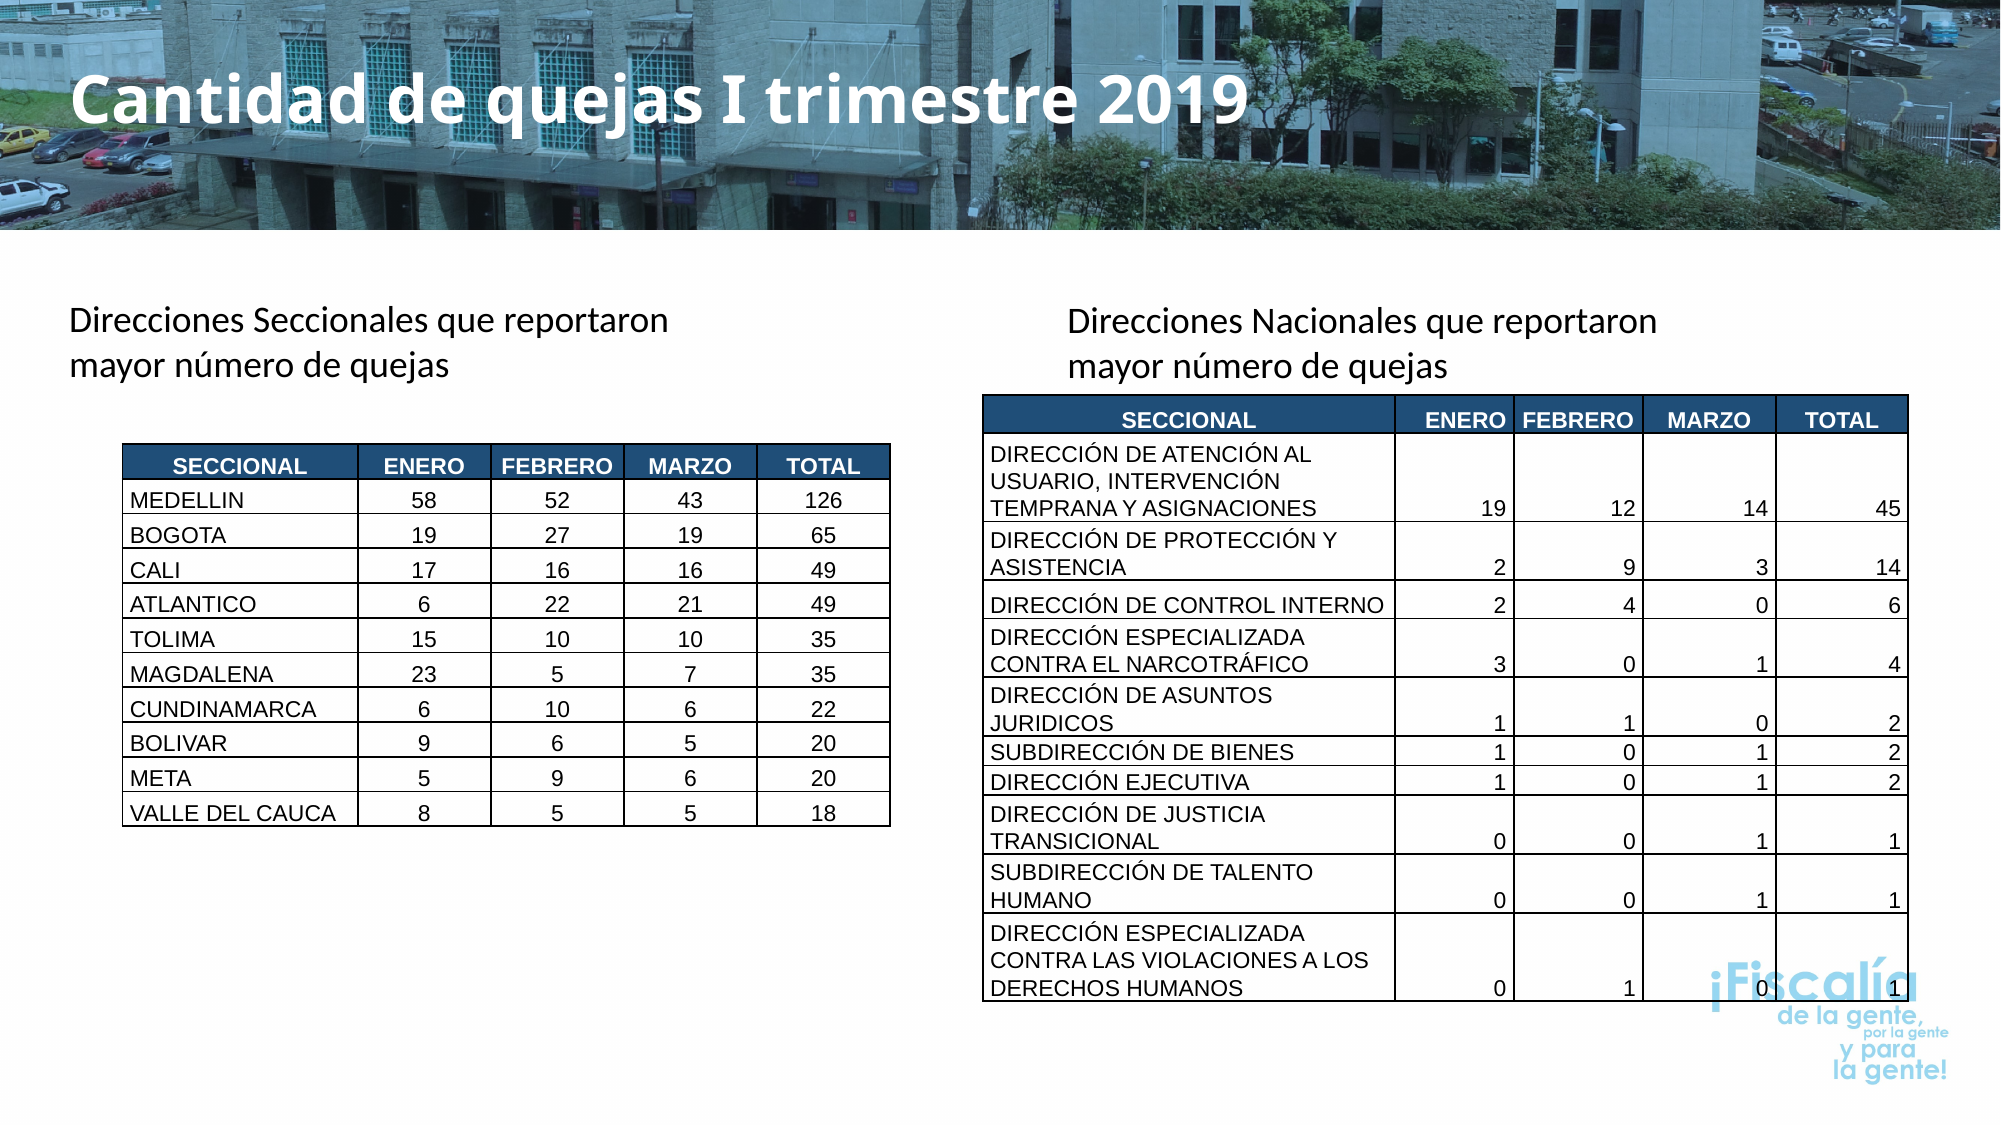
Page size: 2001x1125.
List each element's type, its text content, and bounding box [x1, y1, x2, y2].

table_cell 43 [625, 480, 756, 513]
table_cell 6 [1777, 581, 1907, 618]
table_cell 6 [625, 758, 756, 791]
table_cell 19 [359, 514, 490, 547]
table_cell 9 [359, 723, 490, 756]
text_box Direcciones Nacionales que reportaron mayor número de quejas [1060, 288, 1758, 394]
table_cell 5 [492, 792, 623, 825]
table_cell 6 [359, 688, 490, 721]
table_cell 2 [1396, 522, 1513, 579]
table_cell 8 [359, 792, 490, 825]
table_cell 9 [492, 758, 623, 791]
table_cell 6 [625, 688, 756, 721]
table_cell 49 [758, 549, 889, 582]
table_cell 3 [1644, 522, 1775, 579]
table_cell 27 [492, 514, 623, 547]
table_cell DIRECCIÓN ESPECIALIZADA CONTRA EL NARCOTRÁFICO [984, 619, 1394, 676]
table_cell DIRECCIÓN EJECUTIVA [984, 766, 1394, 794]
table_cell 0 [1396, 855, 1513, 912]
table_cell 20 [758, 758, 889, 791]
table_cell SUBDIRECCIÓN DE BIENES [984, 737, 1394, 765]
table_cell 0 [1396, 796, 1513, 853]
table_cell 14 [1644, 434, 1775, 521]
table_cell BOLIVAR [123, 723, 357, 756]
table_cell 0 [1515, 796, 1642, 853]
table_header MARZO [625, 445, 756, 478]
table_cell 17 [359, 549, 490, 582]
table_header TOTAL [758, 445, 889, 478]
table_cell DIRECCIÓN DE JUSTICIA TRANSICIONAL [984, 796, 1394, 853]
table_header SECCIONAL [984, 396, 1394, 432]
table_cell BOGOTA [123, 514, 357, 547]
table_cell 1 [1777, 914, 1907, 1000]
table_cell DIRECCIÓN DE PROTECCIÓN Y ASISTENCIA [984, 522, 1394, 579]
table_cell 12 [1515, 434, 1642, 521]
table_cell 16 [492, 549, 623, 582]
table_cell CALI [123, 549, 357, 582]
table_cell 0 [1515, 737, 1642, 765]
table_cell DIRECCIÓN DE CONTROL INTERNO [984, 581, 1394, 618]
table_cell 7 [625, 653, 756, 686]
table_cell 19 [1396, 434, 1513, 521]
table_cell 0 [1644, 581, 1775, 618]
table_cell 9 [1515, 522, 1642, 579]
table_cell 10 [492, 688, 623, 721]
table_header ENERO [1396, 396, 1513, 432]
table_cell 0 [1515, 766, 1642, 794]
table_cell 0 [1515, 619, 1642, 676]
table_cell 58 [359, 480, 490, 513]
table_cell TOLIMA [123, 619, 357, 652]
table_cell DIRECCIÓN DE ASUNTOS JURIDICOS [984, 678, 1394, 735]
table_cell 16 [625, 549, 756, 582]
table_cell 1 [1396, 678, 1513, 735]
table_header ENERO [359, 445, 490, 478]
table_cell 21 [625, 584, 756, 617]
table_cell 22 [492, 584, 623, 617]
table_header TOTAL [1777, 396, 1907, 432]
table_cell 10 [492, 619, 623, 652]
table_cell DIRECCIÓN ESPECIALIZADA CONTRA LAS VIOLACIONES A LOS DERECHOS HUMANOS [984, 914, 1394, 1000]
table_cell 19 [625, 514, 756, 547]
table_cell 23 [359, 653, 490, 686]
table_cell 52 [492, 480, 623, 513]
table_cell 0 [1644, 678, 1775, 735]
table_cell 3 [1396, 619, 1513, 676]
table_cell 1 [1777, 855, 1907, 912]
table_cell DIRECCIÓN DE ATENCIÓN AL USUARIO, INTERVENCIÓN TEMPRANA Y ASIGNACIONES [984, 434, 1394, 521]
table_cell VALLE DEL CAUCA [123, 792, 357, 825]
table_cell SUBDIRECCIÓN DE TALENTO HUMANO [984, 855, 1394, 912]
table_cell 1 [1396, 766, 1513, 794]
table_cell ATLANTICO [123, 584, 357, 617]
table_cell 126 [758, 480, 889, 513]
table_cell 0 [1644, 914, 1775, 1000]
table_cell 5 [359, 758, 490, 791]
table_cell 14 [1777, 522, 1907, 579]
table_cell MAGDALENA [123, 653, 357, 686]
table_cell 1 [1644, 796, 1775, 853]
table_cell 15 [359, 619, 490, 652]
table_cell 1 [1777, 796, 1907, 853]
table_cell 35 [758, 619, 889, 652]
text_box Cantidad de quejas I trimestre 2019 [61, 49, 1327, 145]
table_cell 1 [1644, 766, 1775, 794]
table_cell 35 [758, 653, 889, 686]
table_cell 6 [492, 723, 623, 756]
text_box Direcciones Seccionales que reportaron mayor número de quejas [61, 287, 760, 393]
table_cell 22 [758, 688, 889, 721]
table_header SECCIONAL [123, 445, 357, 478]
table_cell 1 [1644, 737, 1775, 765]
table_cell 1 [1515, 678, 1642, 735]
table_cell META [123, 758, 357, 791]
table_cell 4 [1777, 619, 1907, 676]
table_cell 0 [1515, 855, 1642, 912]
table_header MARZO [1644, 396, 1775, 432]
table_cell 20 [758, 723, 889, 756]
table_cell 5 [625, 723, 756, 756]
table_header FEBRERO [1515, 396, 1642, 432]
picture [0, 0, 2001, 1125]
table_cell 4 [1515, 581, 1642, 618]
table_cell 10 [625, 619, 756, 652]
table_cell 1 [1644, 619, 1775, 676]
table_cell 0 [1396, 914, 1513, 1000]
table_cell 5 [625, 792, 756, 825]
table_cell 6 [359, 584, 490, 617]
table_cell 1 [1515, 914, 1642, 1000]
table_cell 2 [1396, 581, 1513, 618]
table_cell 2 [1777, 766, 1907, 794]
table_cell MEDELLIN [123, 480, 357, 513]
table_cell 1 [1396, 737, 1513, 765]
table_cell CUNDINAMARCA [123, 688, 357, 721]
table_cell 5 [492, 653, 623, 686]
table_header FEBRERO [492, 445, 623, 478]
table_cell 1 [1644, 855, 1775, 912]
table_cell 65 [758, 514, 889, 547]
table_cell 2 [1777, 737, 1907, 765]
table_cell 18 [758, 792, 889, 825]
table_cell 45 [1777, 434, 1907, 521]
table_cell 2 [1777, 678, 1907, 735]
table_cell 49 [758, 584, 889, 617]
